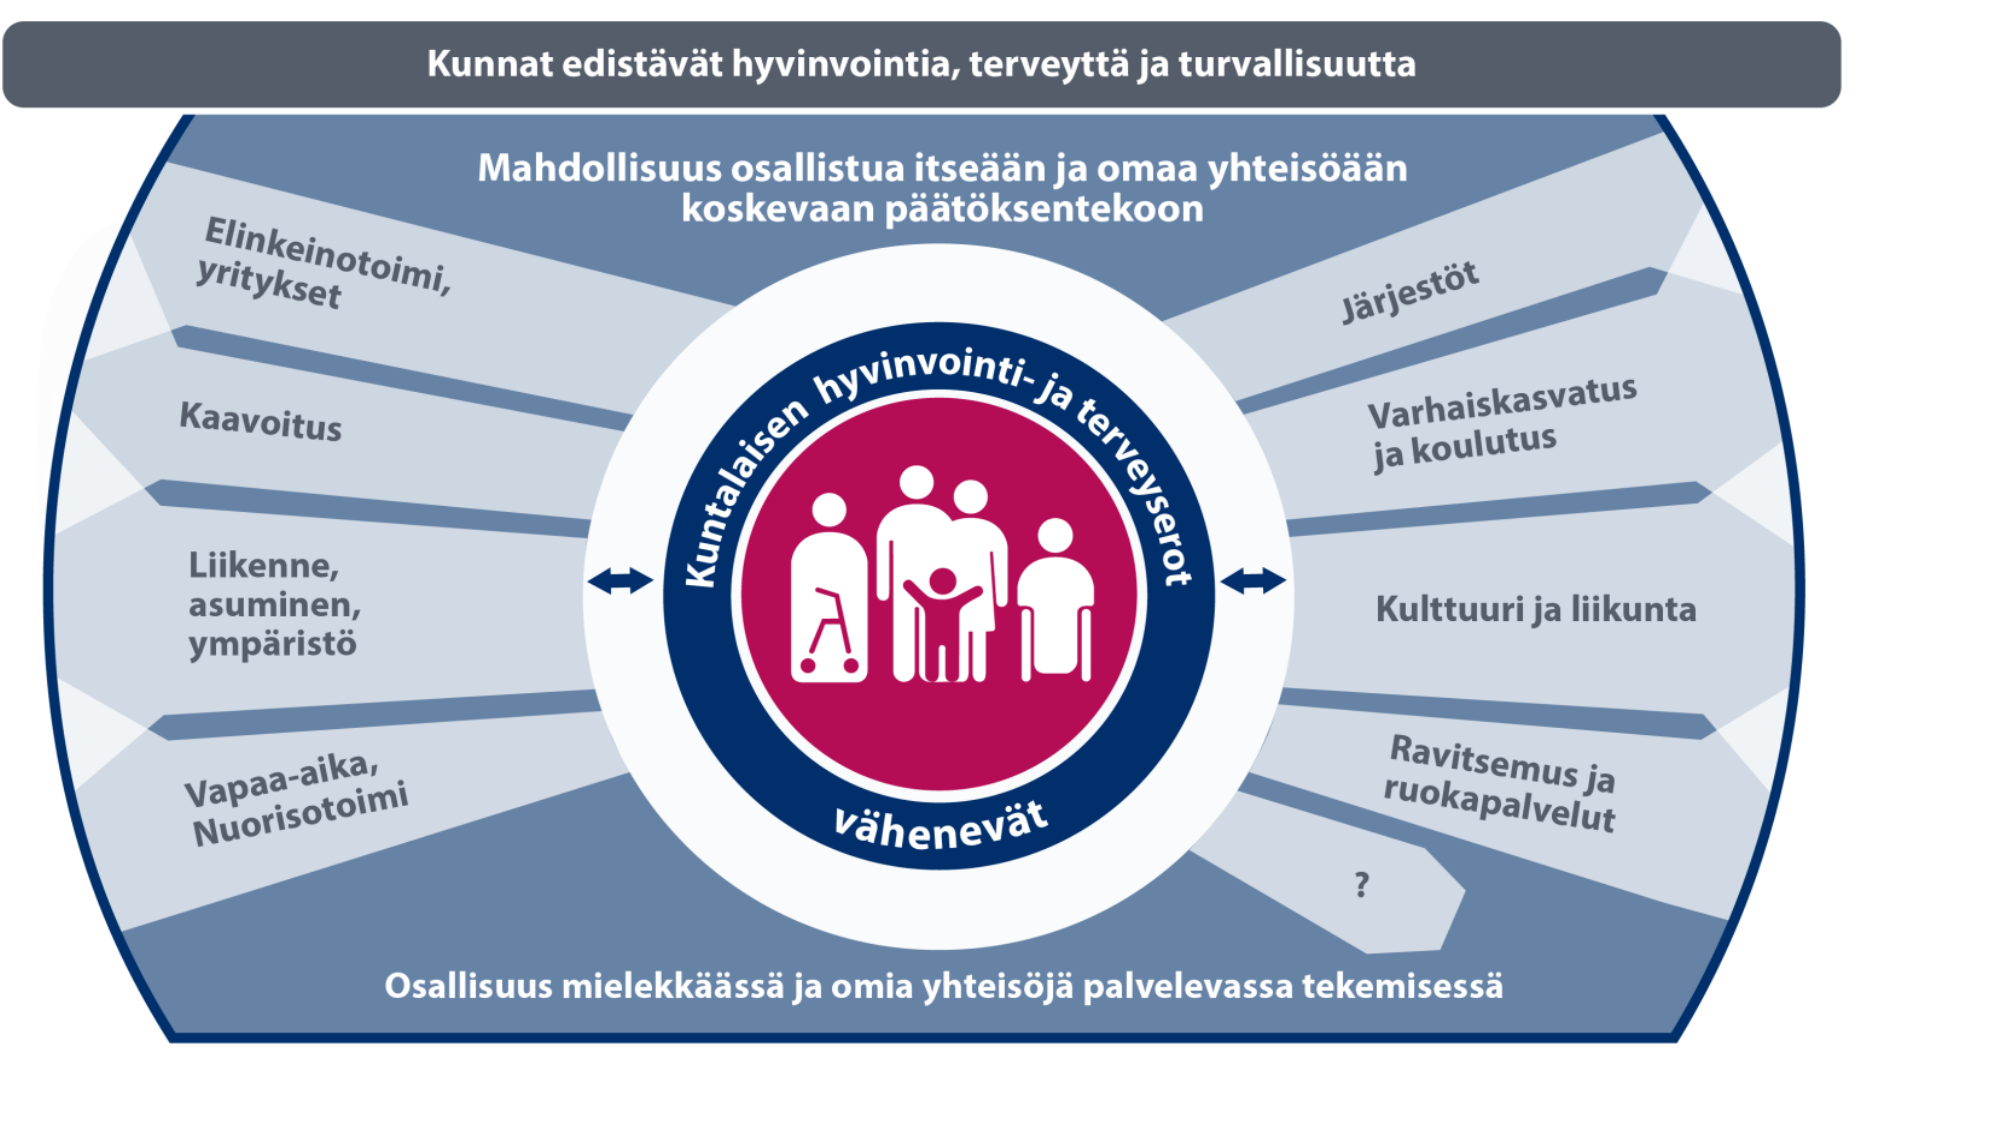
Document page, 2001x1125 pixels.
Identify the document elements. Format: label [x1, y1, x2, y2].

picture [0, 20, 1842, 1105]
